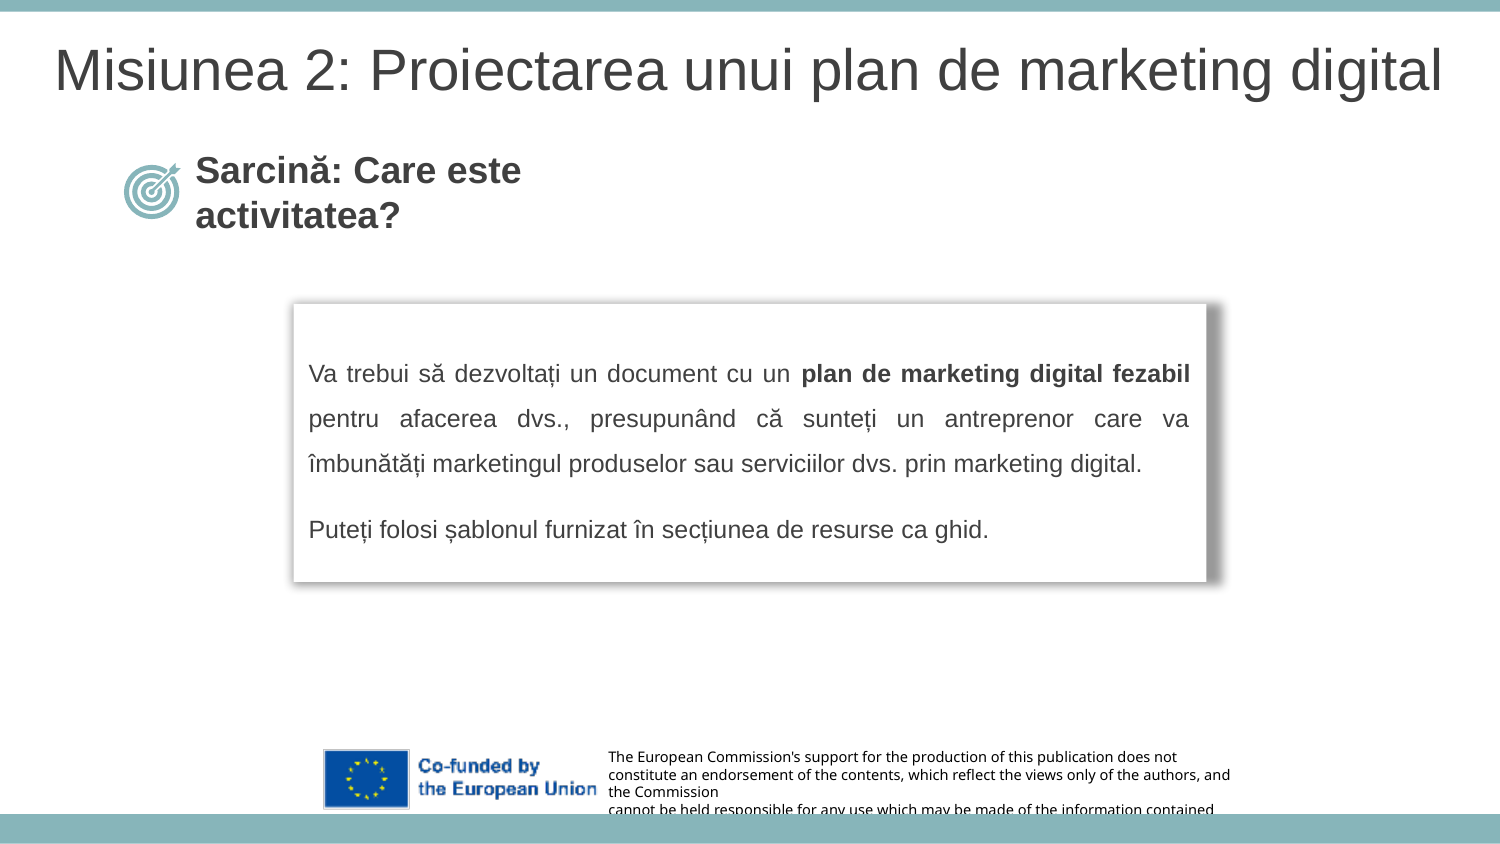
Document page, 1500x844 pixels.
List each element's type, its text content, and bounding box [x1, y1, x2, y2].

text_box Sarcină: Care este activitatea? [180, 168, 715, 215]
text_box [121, 161, 183, 222]
picture [322, 748, 618, 811]
text_box Va trebui să dezvoltați un document cu un plan de marketing digital fezabil pentru afacerea dvs., presupunând că sunteți un antreprenor care va îmbunătăți marketingul produselor sau serviciilor dvs. prin marketing digital. Puteți folosi șablonul furnizat în secțiunea de resurse ca ghid. [292, 302, 1208, 584]
list Misiunea 2: Proiectarea unui plan de marketing digital [0, 20, 1500, 115]
